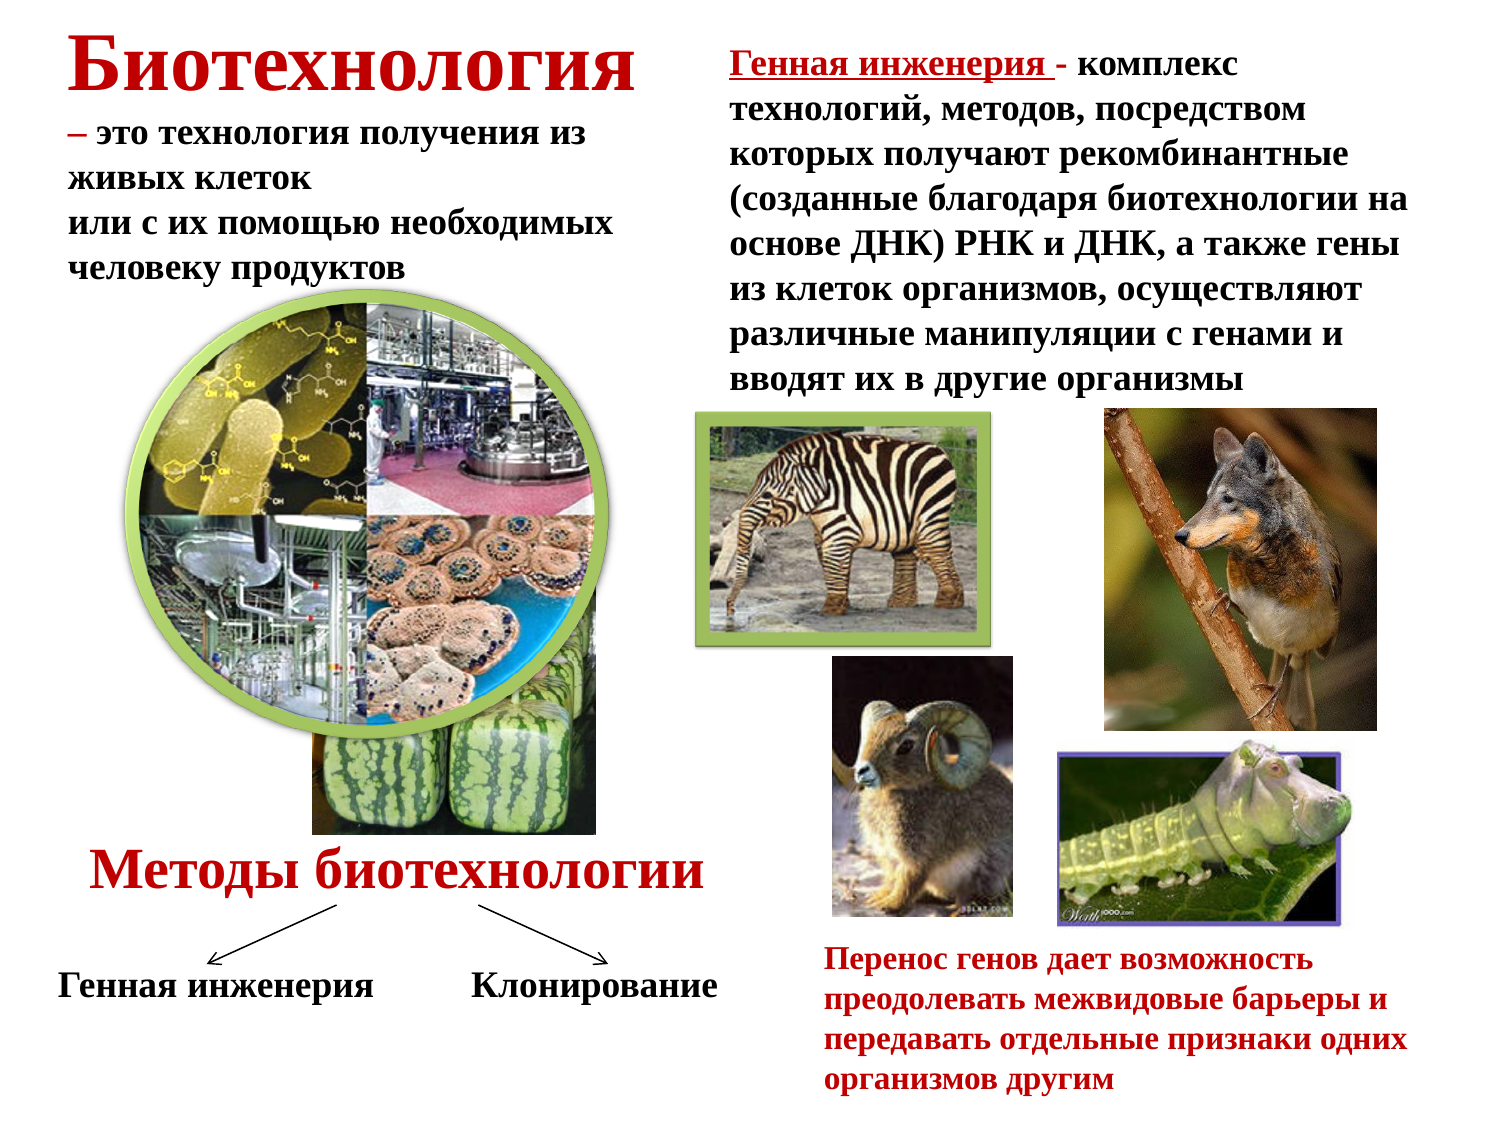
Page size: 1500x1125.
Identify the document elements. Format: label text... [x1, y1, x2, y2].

text_box Генная инженерия - комплекс технологий, методов, посредством которых получают рекомбинантные (созданные благодаря биотехнологии на основе ДНК) РНК и ДНК, а также гены из клеток организмов, осуществляют различные манипуляции с генами и вводят их в другие организмы [714, 30, 1453, 406]
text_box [206, 904, 337, 965]
text_box Биотехнология – это технология получения из живых клеток или с их помощью необходимых человеку продуктов [53, 0, 680, 295]
text_box Генная инженерия [43, 952, 399, 1012]
picture [832, 656, 1014, 917]
text_box Перенос генов дает возможность преодолевать межвидовые барьеры и передавать отдельные признаки одних организмов другим [809, 928, 1447, 1104]
text_box Методы биотехнологии [29, 822, 780, 908]
picture [1104, 408, 1377, 731]
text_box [477, 904, 609, 965]
text_box Клонирование [456, 952, 734, 1012]
picture [312, 750, 596, 835]
picture [1056, 739, 1355, 929]
picture [690, 408, 996, 653]
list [111, 278, 621, 750]
